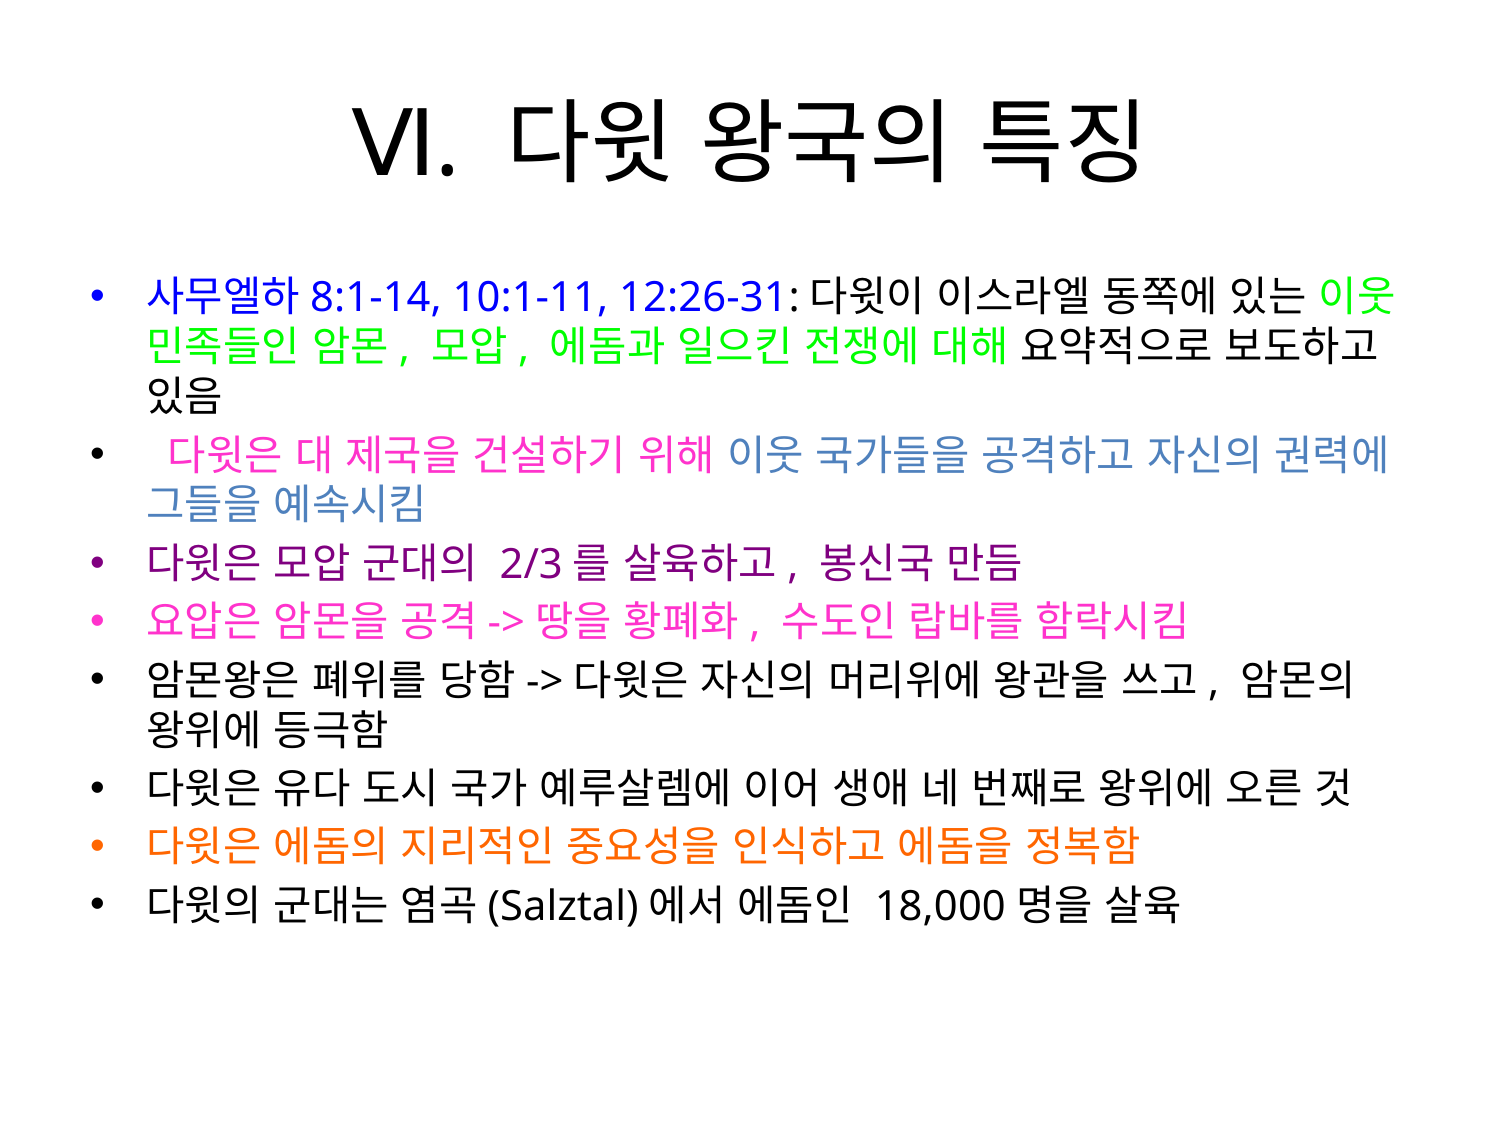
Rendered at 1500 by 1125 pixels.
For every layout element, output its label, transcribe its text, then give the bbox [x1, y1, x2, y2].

title Ⅵ. 다윗 왕국의 특징 [74, 44, 1426, 233]
list 사무엘하8:1-14, 10:1-11, 12:26-31:다윗이 이스라엘 동쪽에 있는 이웃 민족들인 암몬, 모압, 에돔과 일으킨 전쟁에 대해 요약적으로 보도하고 있음 다윗은 대 제국을 건설하기 위해 이웃 국가들을 공격하고 자신의 권력에 그들을 예속시킴 다윗은 모압 군대의 2/3를 살육하고, 봉신국 만듬 요압은 암몬을 공격->땅을 황폐화, 수도인 랍바를 함락시킴 암몬왕은 폐위를 당함->다윗은 자신의 머리위에 왕관을 쓰고, 암몬의 왕위에 등극함 다윗은 유다 도시 국가 예루살렘에 이어 생애 네 번째로 왕위에 오른 것 다윗은 에돔의 지리적인 중요성을 인식하고 에돔을 정복함 다윗의 군대는 염곡(Salztal)에서 에돔인 18,000명을 살육 [74, 262, 1426, 1006]
